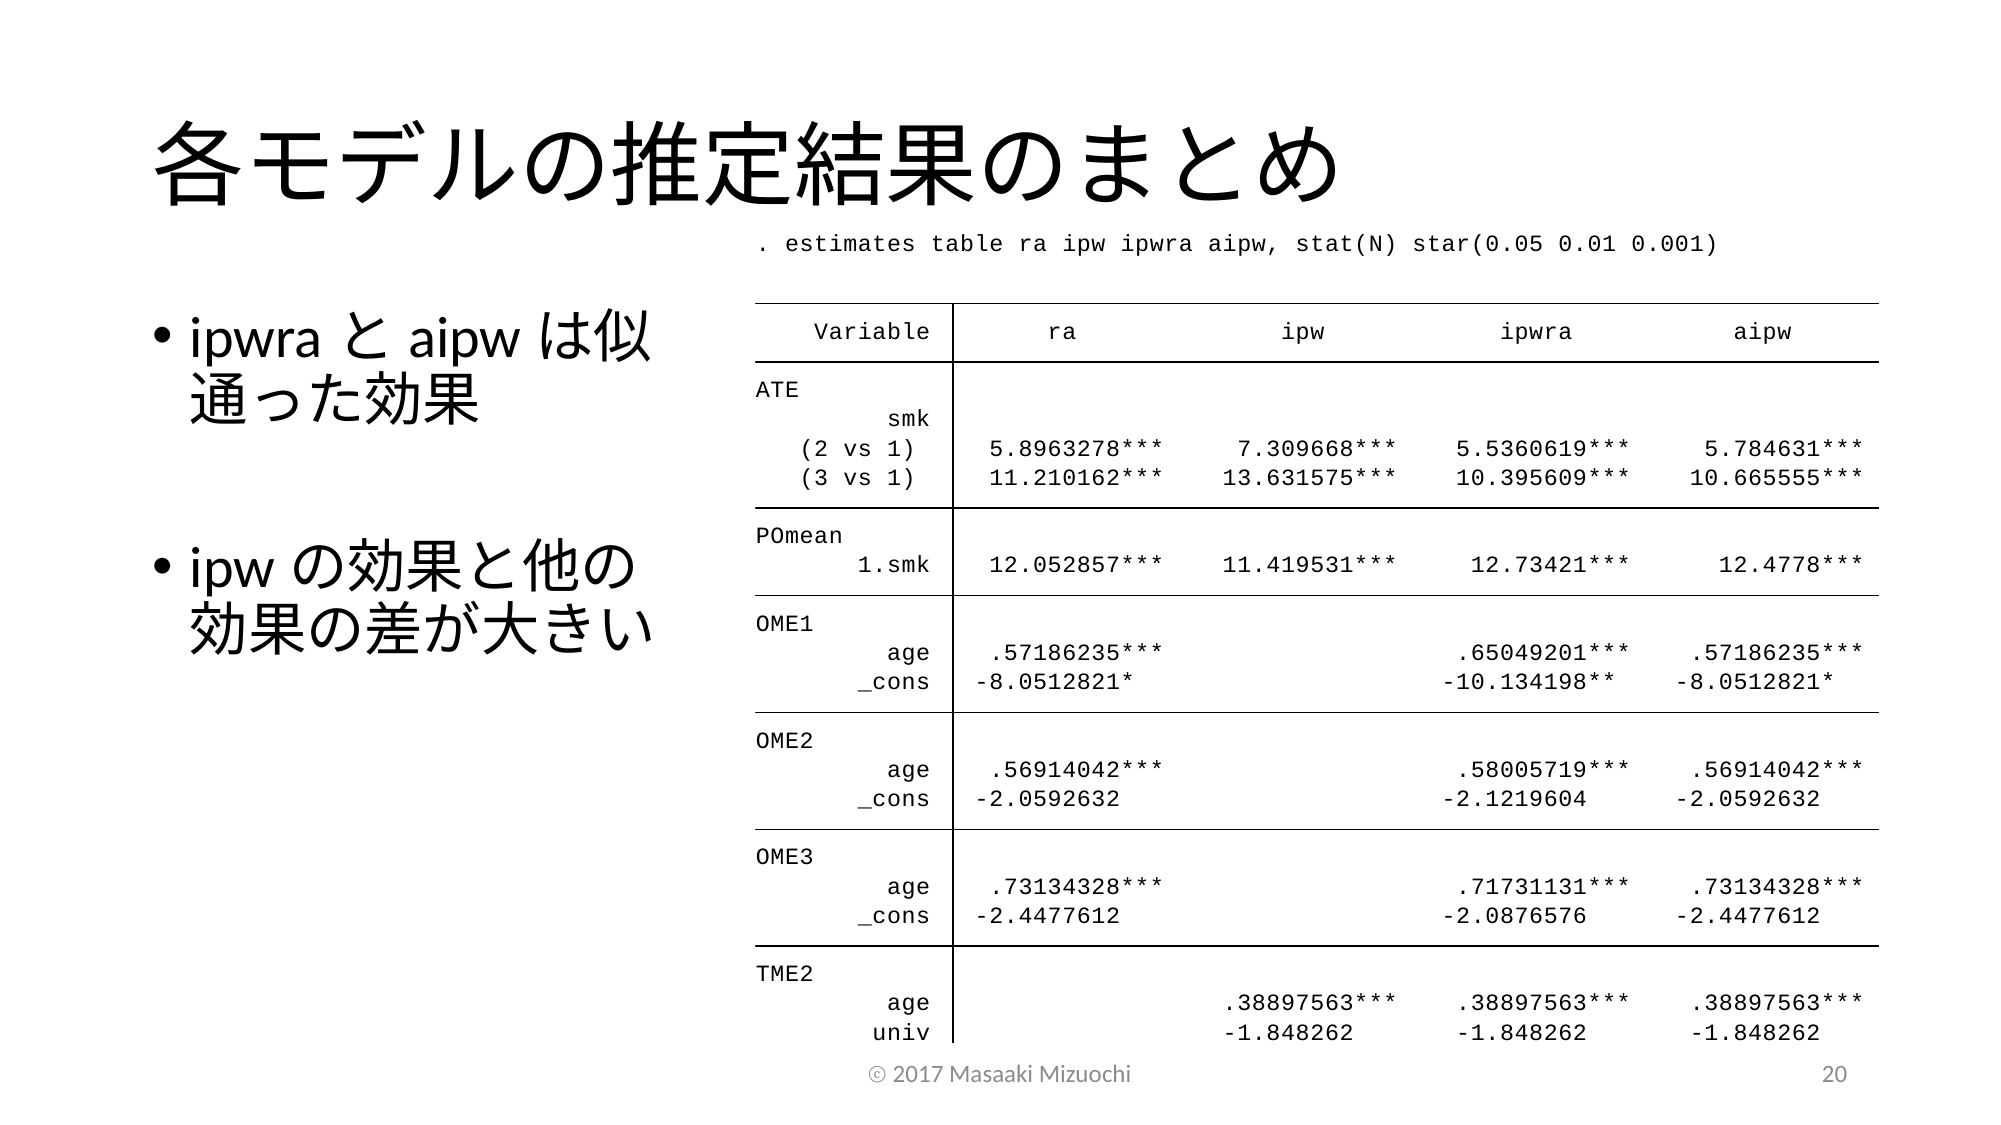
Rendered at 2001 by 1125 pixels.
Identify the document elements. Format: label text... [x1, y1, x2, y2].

slide_number 20 [1412, 1043, 1863, 1103]
title 各モデルの推定結果のまとめ [137, 59, 1863, 278]
footer ⓒ 2017 Masaaki Mizuochi [662, 1042, 1338, 1103]
picture [741, 230, 1879, 1043]
list ipwraとaipwは似通った効果 ipwの効果と他の効果の差が大きい [137, 299, 694, 1014]
